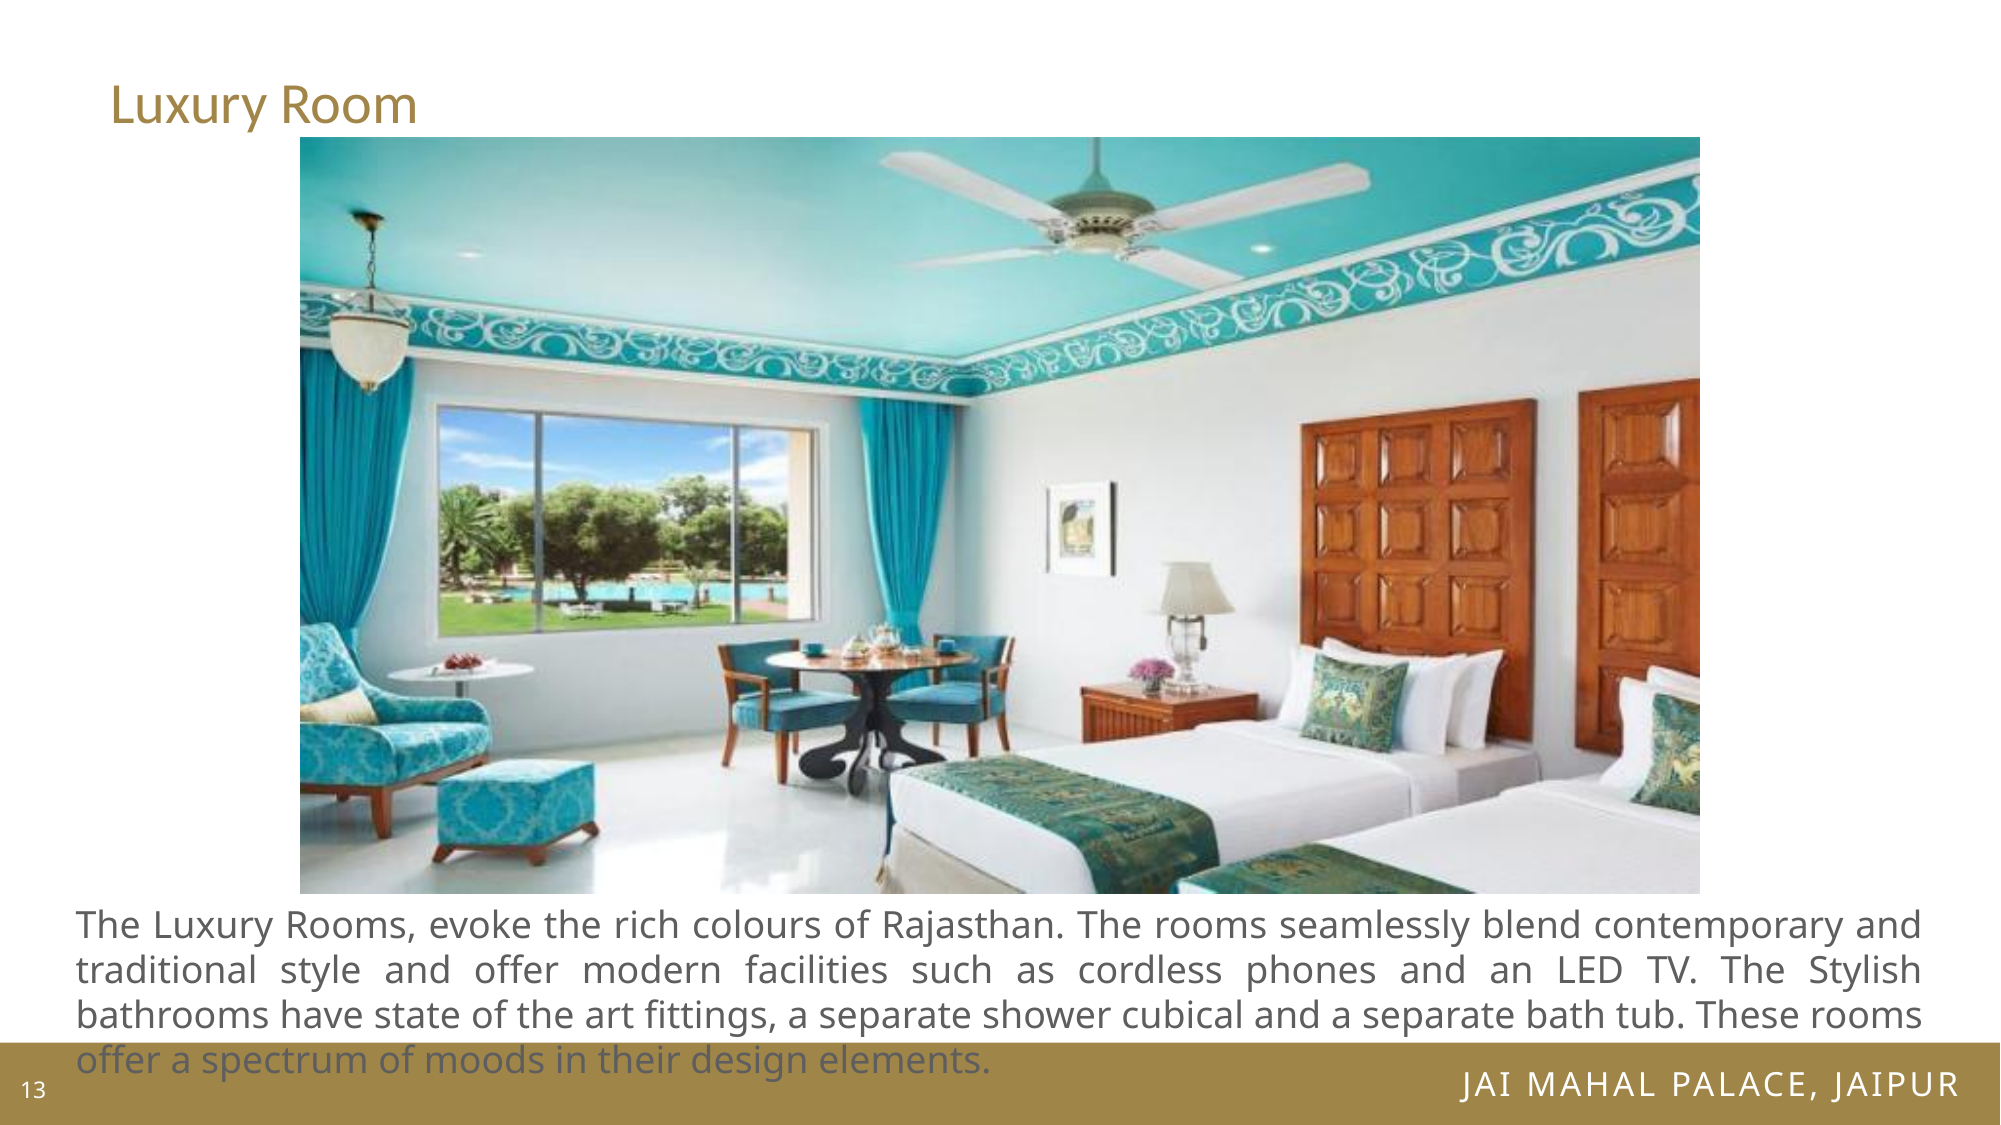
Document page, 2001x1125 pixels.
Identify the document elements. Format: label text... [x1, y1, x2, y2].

title Luxury Room [95, 58, 1923, 163]
picture [299, 136, 1701, 894]
text_box The Luxury Rooms, evoke the rich colours of Rajasthan. The rooms seamlessly blend contemporary and traditional style and offer modern facilities such as cordless phones and an LED TV. The Stylish bathrooms have state of the art fittings, a separate shower cubical and a separate bath tub. These rooms offer a spectrum of moods in their design elements. [60, 893, 1940, 1088]
